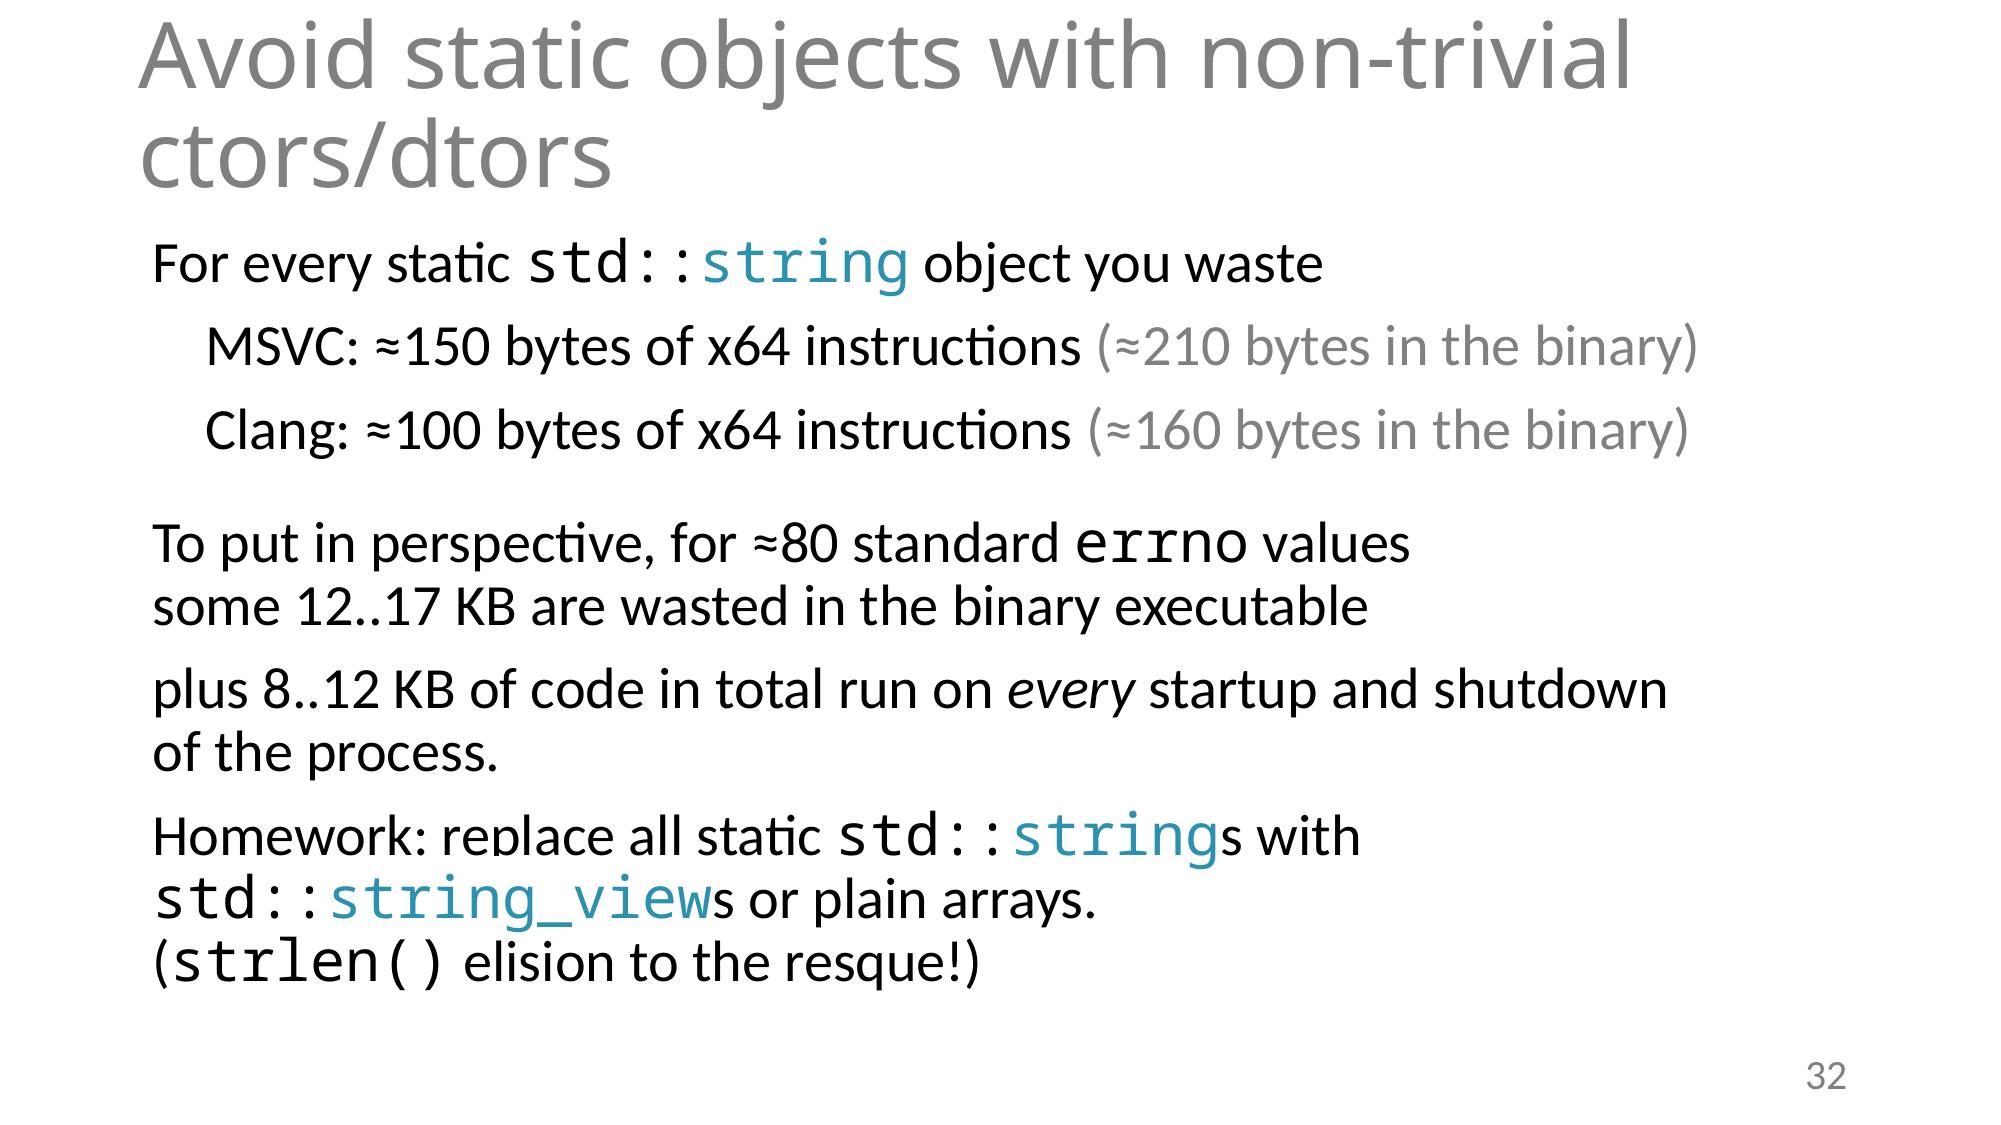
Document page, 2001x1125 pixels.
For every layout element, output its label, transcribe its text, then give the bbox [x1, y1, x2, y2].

title Avoid static objects with non-trivial ctors/dtors [123, 0, 1876, 218]
slide_number 32 [1412, 1042, 1863, 1103]
list For every static std::string object you waste MSVC: ≈150 bytes of x64 instructions (≈210 bytes in the binary) Clang: ≈100 bytes of x64 instructions (≈160 bytes in the binary) To put in perspective, for ≈80 standard errno values some 12..17 KB are wasted in the binary executable plus 8..12 KB of code in total run on every startup and shutdown of the process. Homework: replace all static std::strings with std::string_views or plain arrays. (strlen() elision to the resque!) [137, 224, 1863, 1034]
